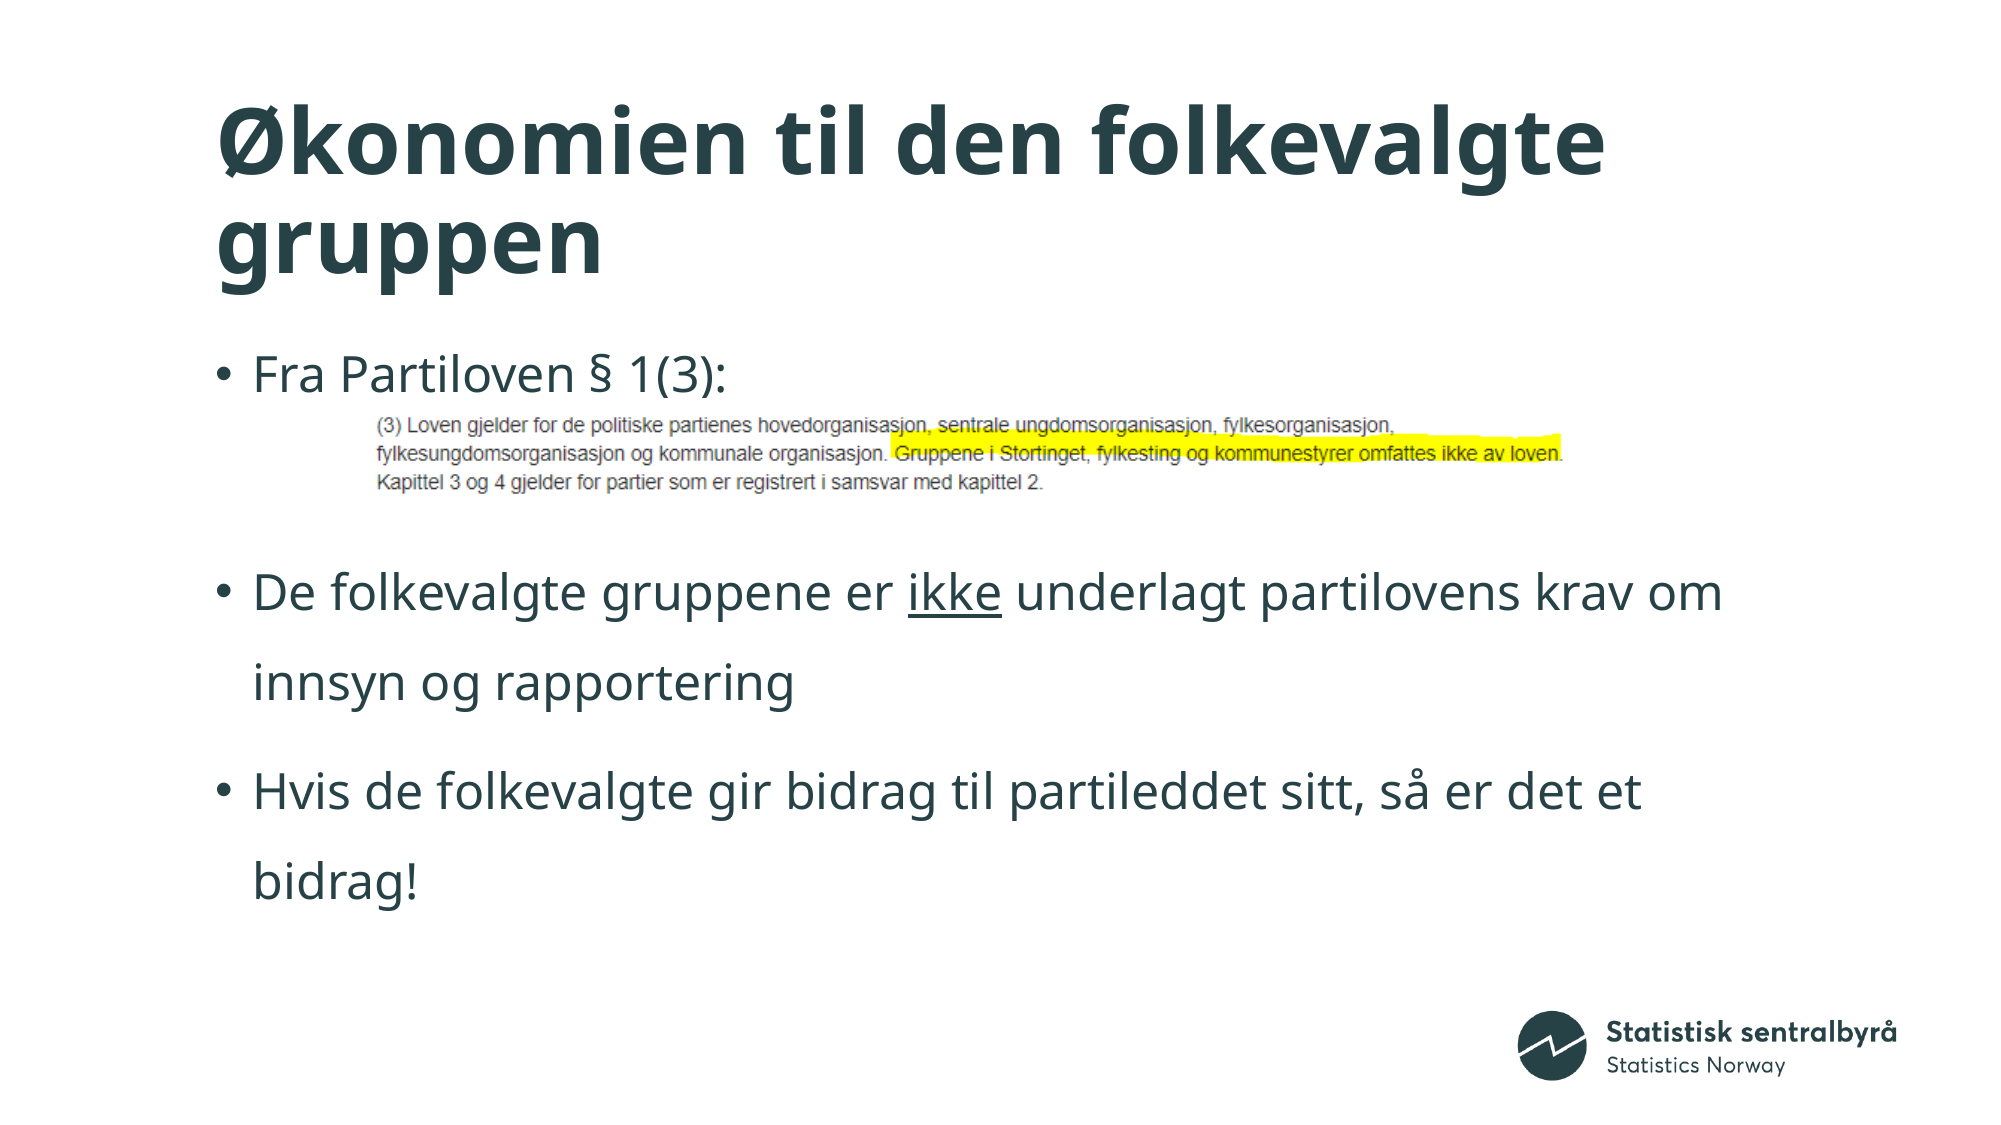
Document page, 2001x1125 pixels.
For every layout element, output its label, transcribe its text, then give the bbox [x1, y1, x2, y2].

picture [1503, 995, 2000, 1125]
picture [355, 398, 1582, 503]
title Økonomien til den folkevalgte gruppen [200, 90, 1784, 305]
list Fra Partiloven § 1(3): De folkevalgte gruppene er ikke underlagt partilovens krav om innsyn og rapportering Hvis de folkevalgte gir bidrag til partileddet sitt, så er det et bidrag! [200, 305, 1784, 959]
